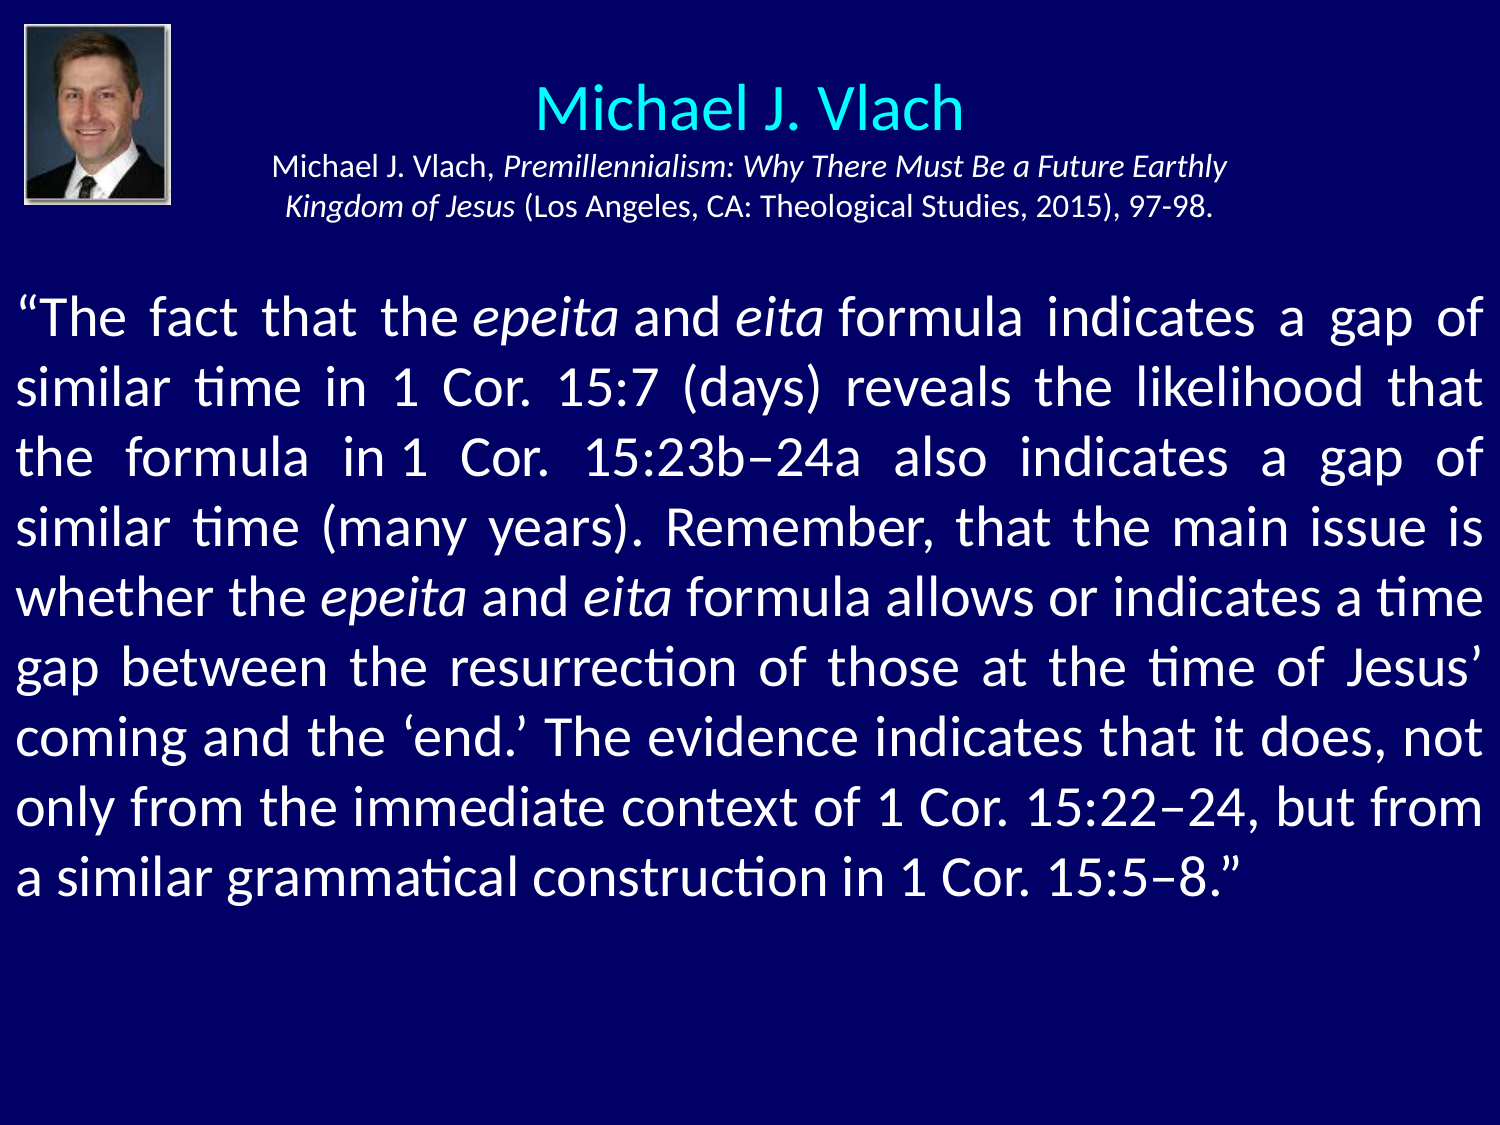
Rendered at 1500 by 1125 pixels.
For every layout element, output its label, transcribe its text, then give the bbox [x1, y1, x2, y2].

title Michael J. Vlach Michael J. Vlach, Premillennialism: Why There Must Be a Future Earthly Kingdom of Jesus (Los Angeles, CA: Theological Studies, 2015), 97-98. [234, 49, 1266, 238]
list “The fact that the epeita and eita formula indicates a gap of similar time in 1 Cor. 15:7 (days) reveals the likelihood that the formula in 1 Cor. 15:23b–24a also indicates a gap of similar time (many years). Remember, that the main issue is whether the epeita and eita formula allows or indicates a time gap between the resurrection of those at the time of Jesus’ coming and the ‘end.’ The evidence indicates that it does, not only from the immediate context of 1 Cor. 15:22–24, but from a similar grammatical construction in 1 Cor. 15:5–8.” [0, 270, 1500, 984]
picture [24, 24, 171, 206]
